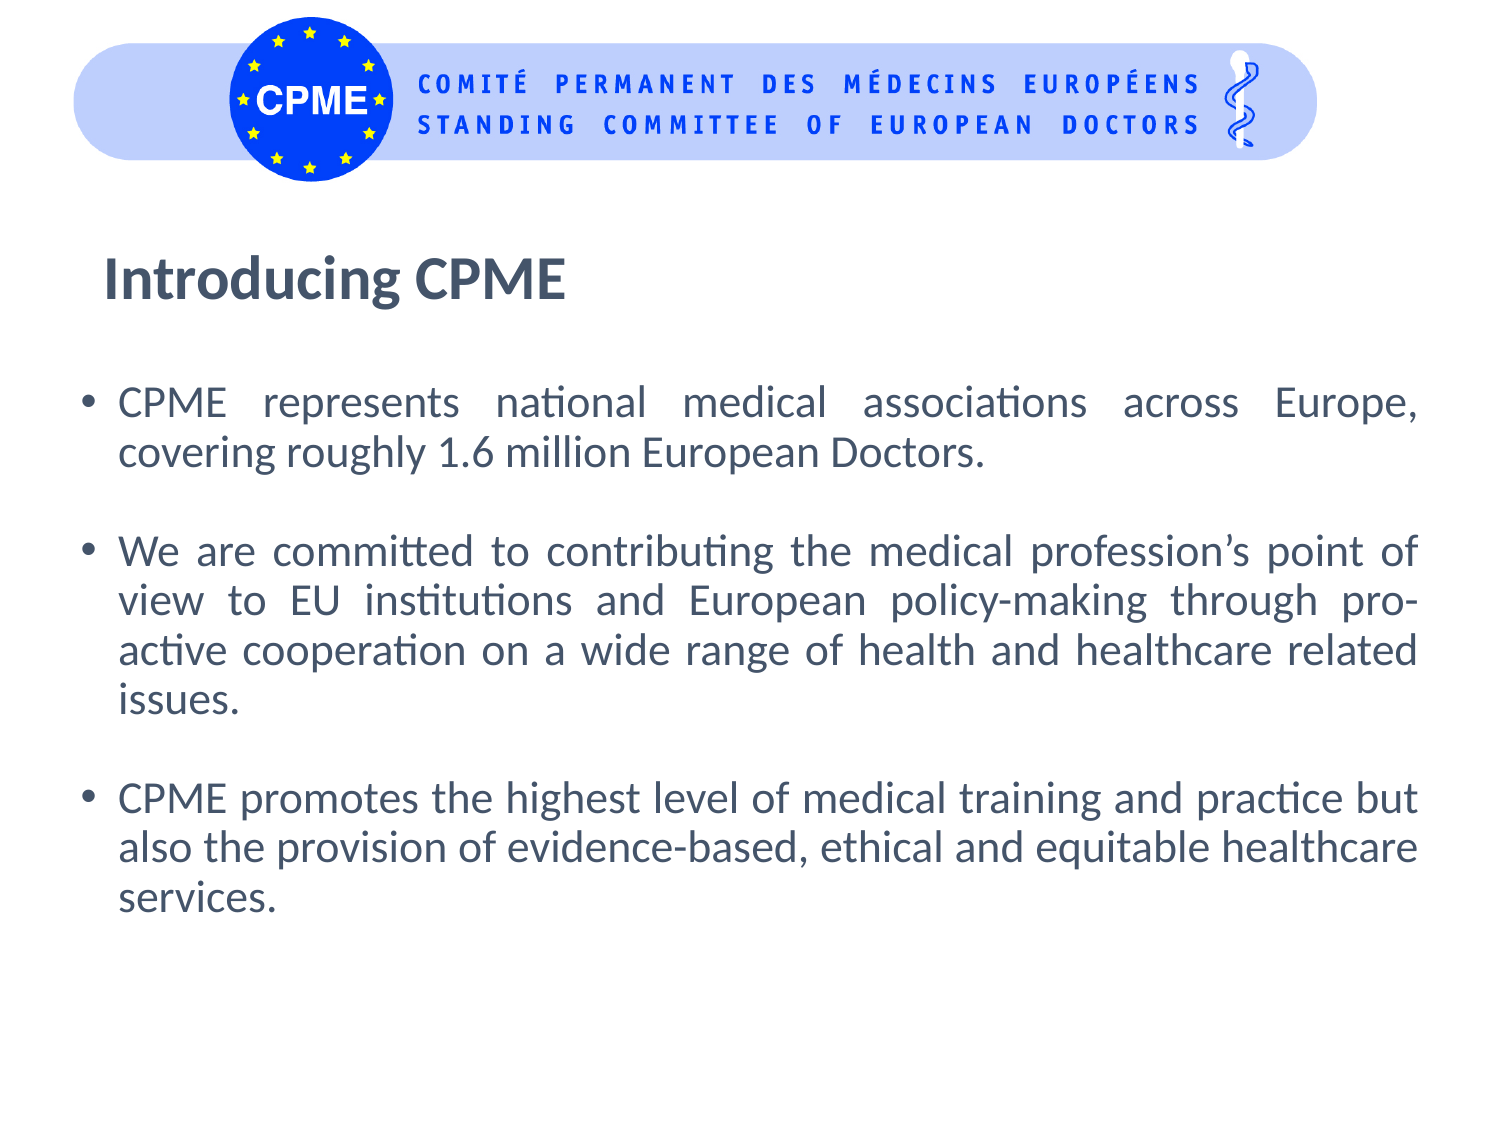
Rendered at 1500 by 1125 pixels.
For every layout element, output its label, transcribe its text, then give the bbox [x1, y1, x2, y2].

picture [73, 2, 1317, 187]
title Introducing CPME [88, 185, 1412, 374]
list CPME represents national medical associations across Europe, covering roughly 1.6 million European Doctors. We are committed to contributing the medical profession’s point of view to EU institutions and European policy-making through pro-active cooperation on a wide range of health and healthcare related issues. CPME promotes the highest level of medical training and practice but also the provision of evidence-based, ethical and equitable healthcare services. [65, 370, 1435, 993]
